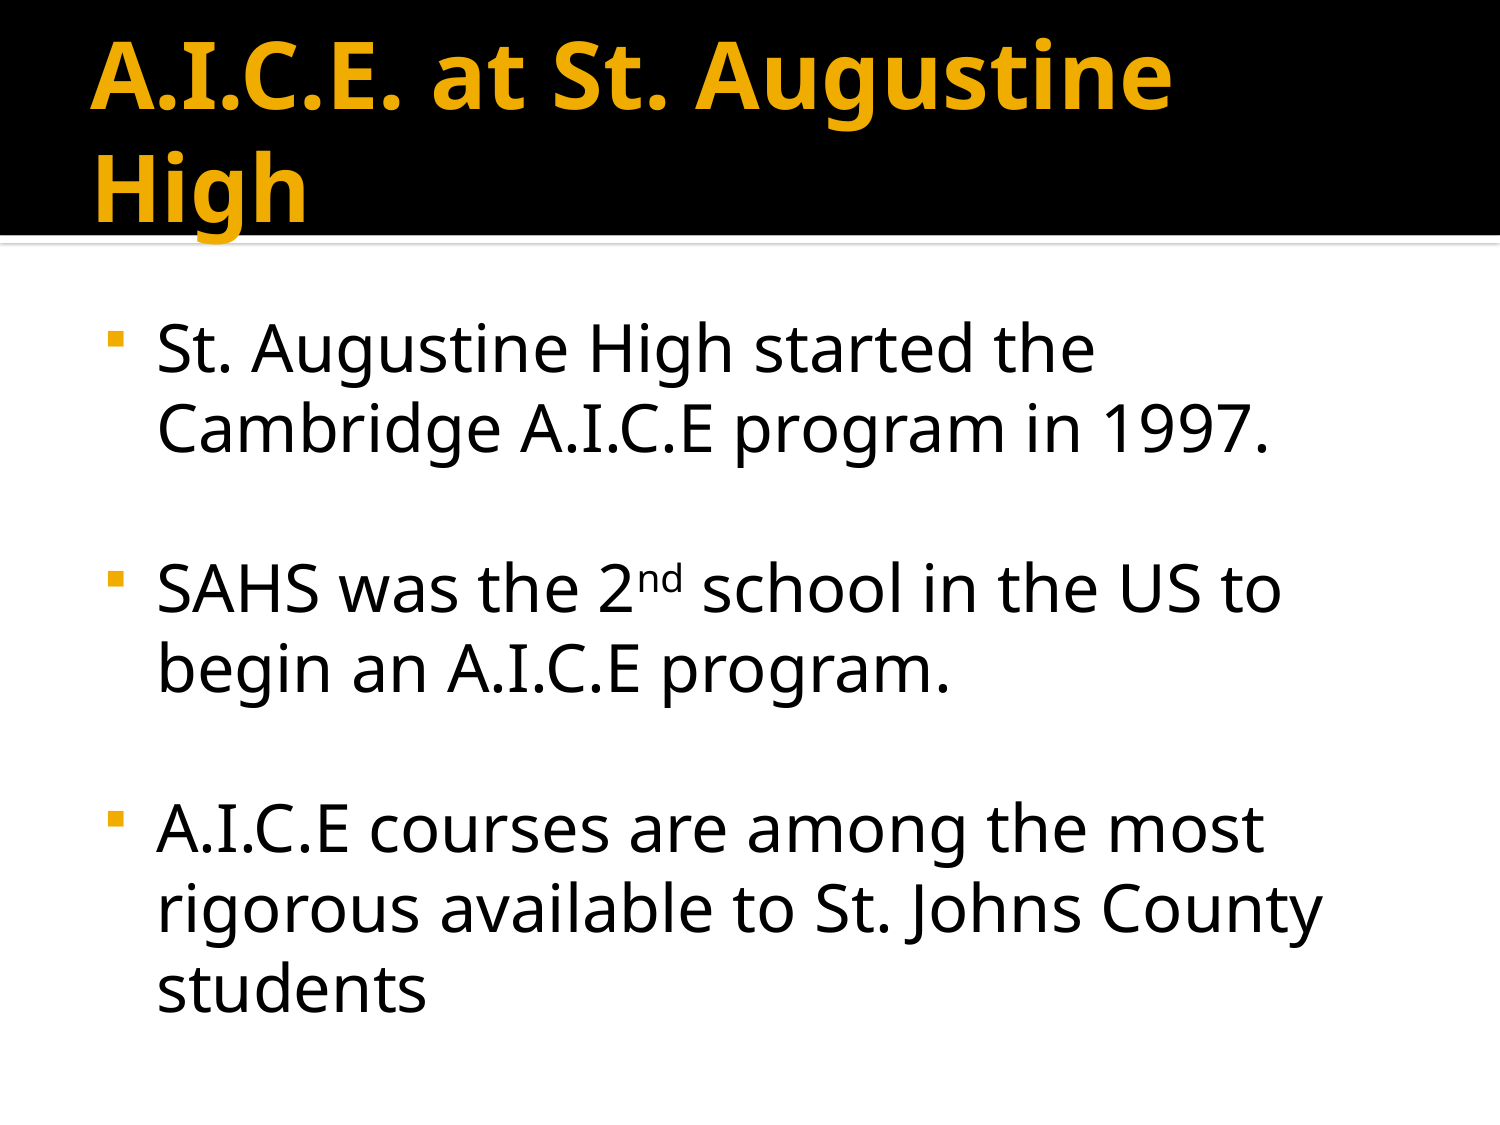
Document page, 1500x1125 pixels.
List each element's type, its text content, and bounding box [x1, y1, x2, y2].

title A.I.C.E. at St. Augustine High [75, 25, 1425, 231]
list St. Augustine High started the Cambridge A.I.C.E program in 1997. SAHS was the 2nd school in the US to begin an A.I.C.E program. A.I.C.E courses are among the most rigorous available to St. Johns County students [75, 291, 1425, 1050]
